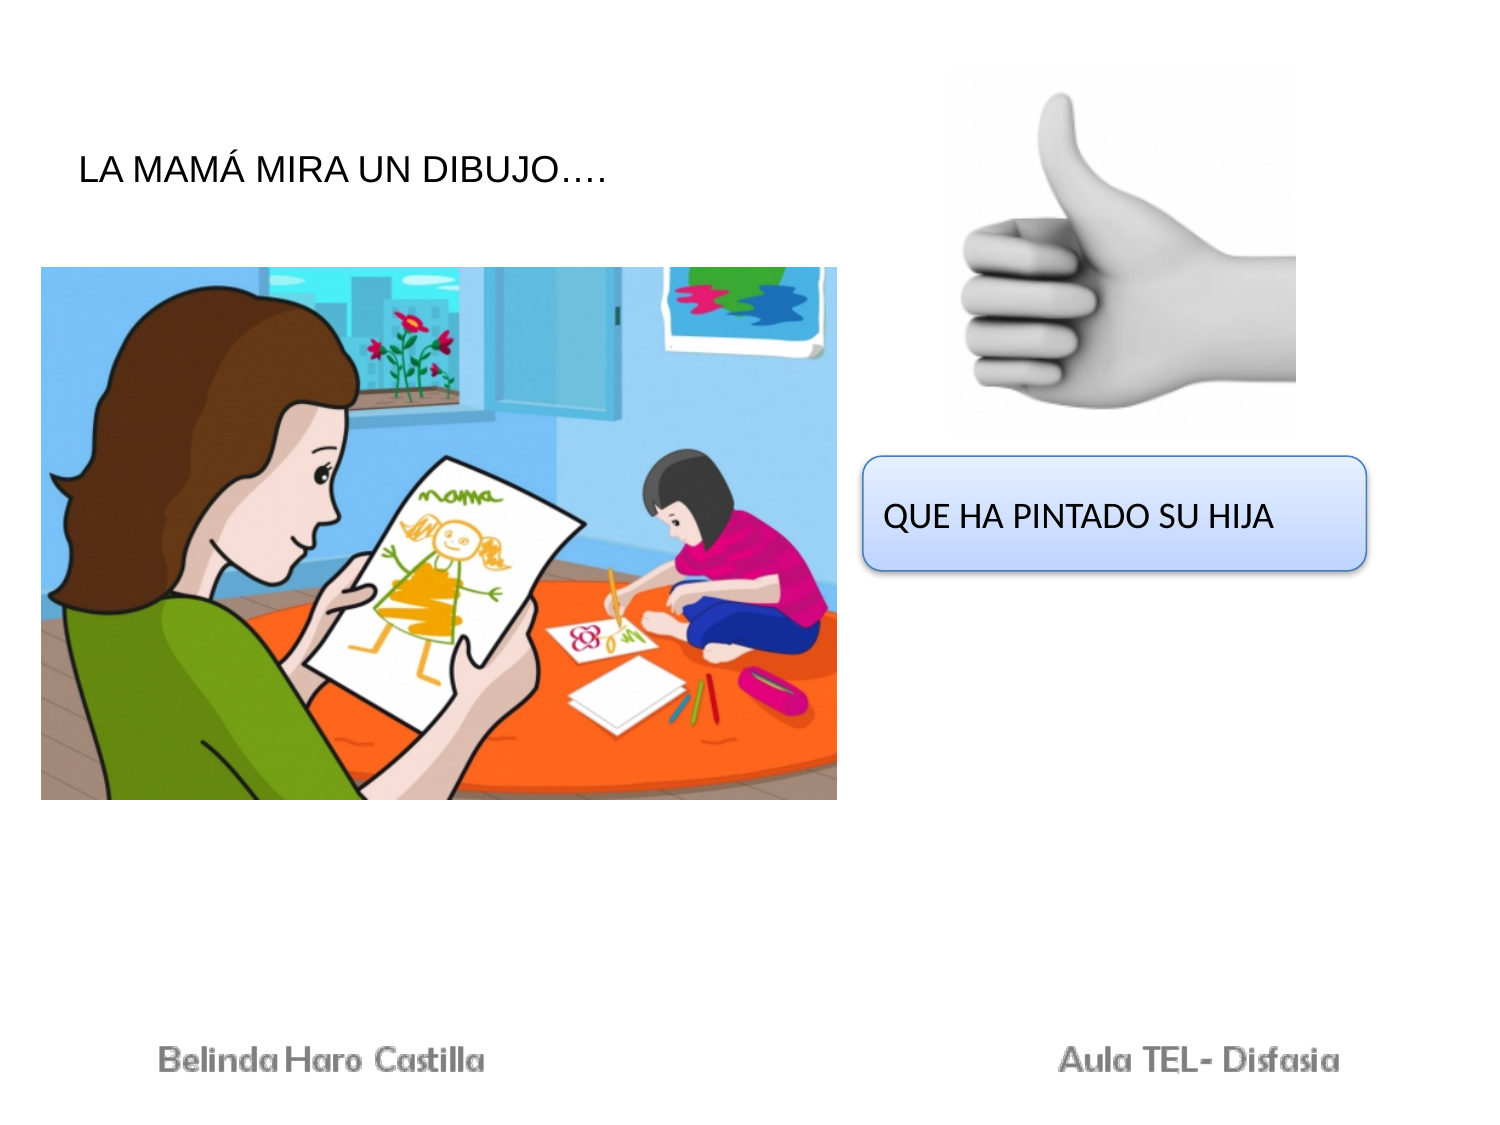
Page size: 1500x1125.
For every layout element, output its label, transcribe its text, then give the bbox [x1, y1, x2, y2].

text_box QUE HA PINTADO SU HIJA [862, 455, 1368, 572]
picture [135, 1022, 1446, 1091]
picture [40, 266, 837, 800]
picture [950, 66, 1297, 438]
text_box LA MAMÁ MIRA UN DIBUJO…. [63, 138, 945, 198]
